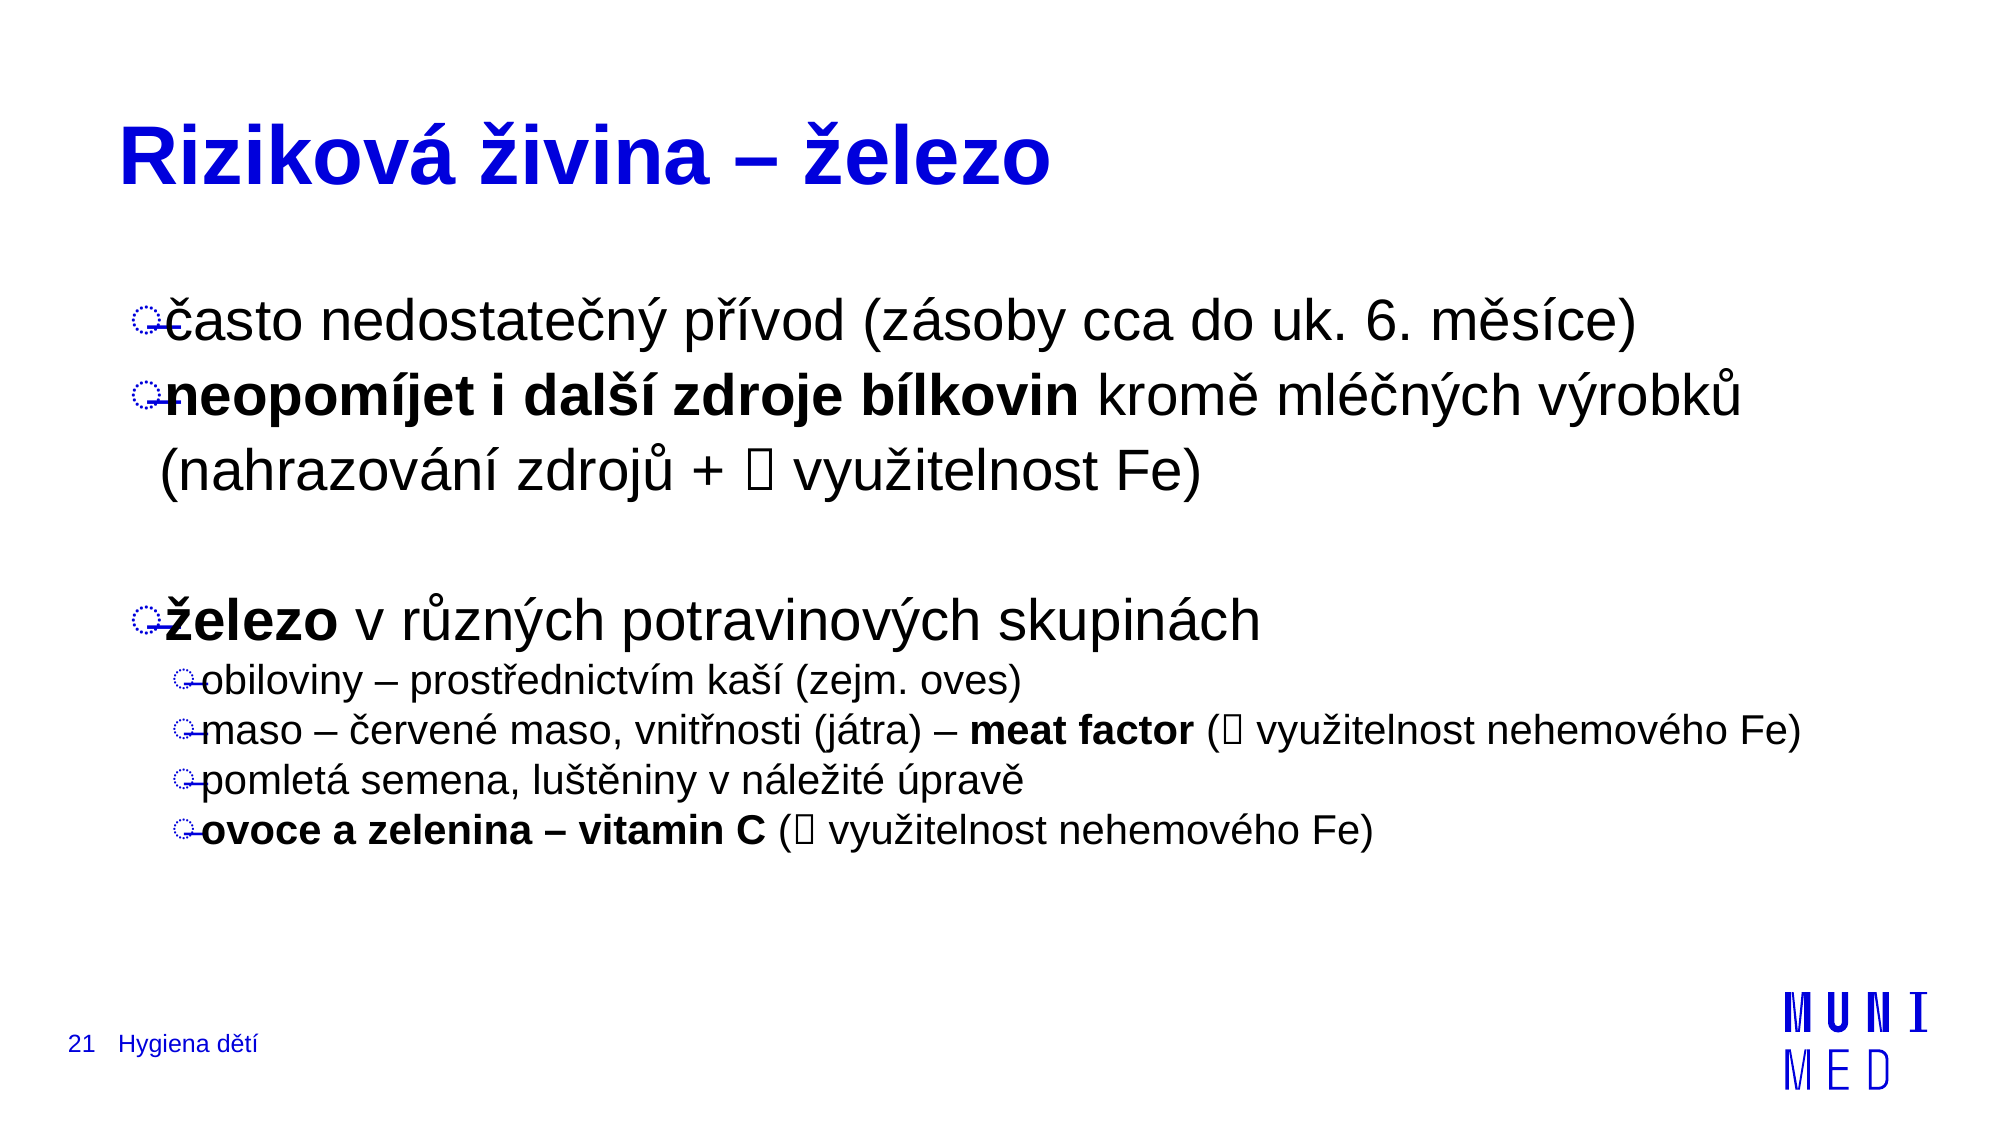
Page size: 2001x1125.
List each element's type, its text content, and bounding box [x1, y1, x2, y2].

title Riziková živina – železo [118, 118, 1883, 193]
slide_number 21 [67, 1021, 110, 1063]
footer Hygiena dětí [118, 1021, 1418, 1063]
list často nedostatečný přívod (zásoby cca do uk. 6. měsíce) neopomíjet i další zdroje bílkovin kromě mléčných výrobků (nahrazování zdrojů +  využitelnost Fe) železo v různých potravinových skupinách obiloviny – prostřednictvím kaší (zejm. oves) maso – červené maso, vnitřnosti (játra) – meat factor ( využitelnost nehemového Fe) pomletá semena, luštěniny v náležité úpravě ovoce a zelenina – vitamin C ( využitelnost nehemového Fe) [118, 277, 1883, 957]
